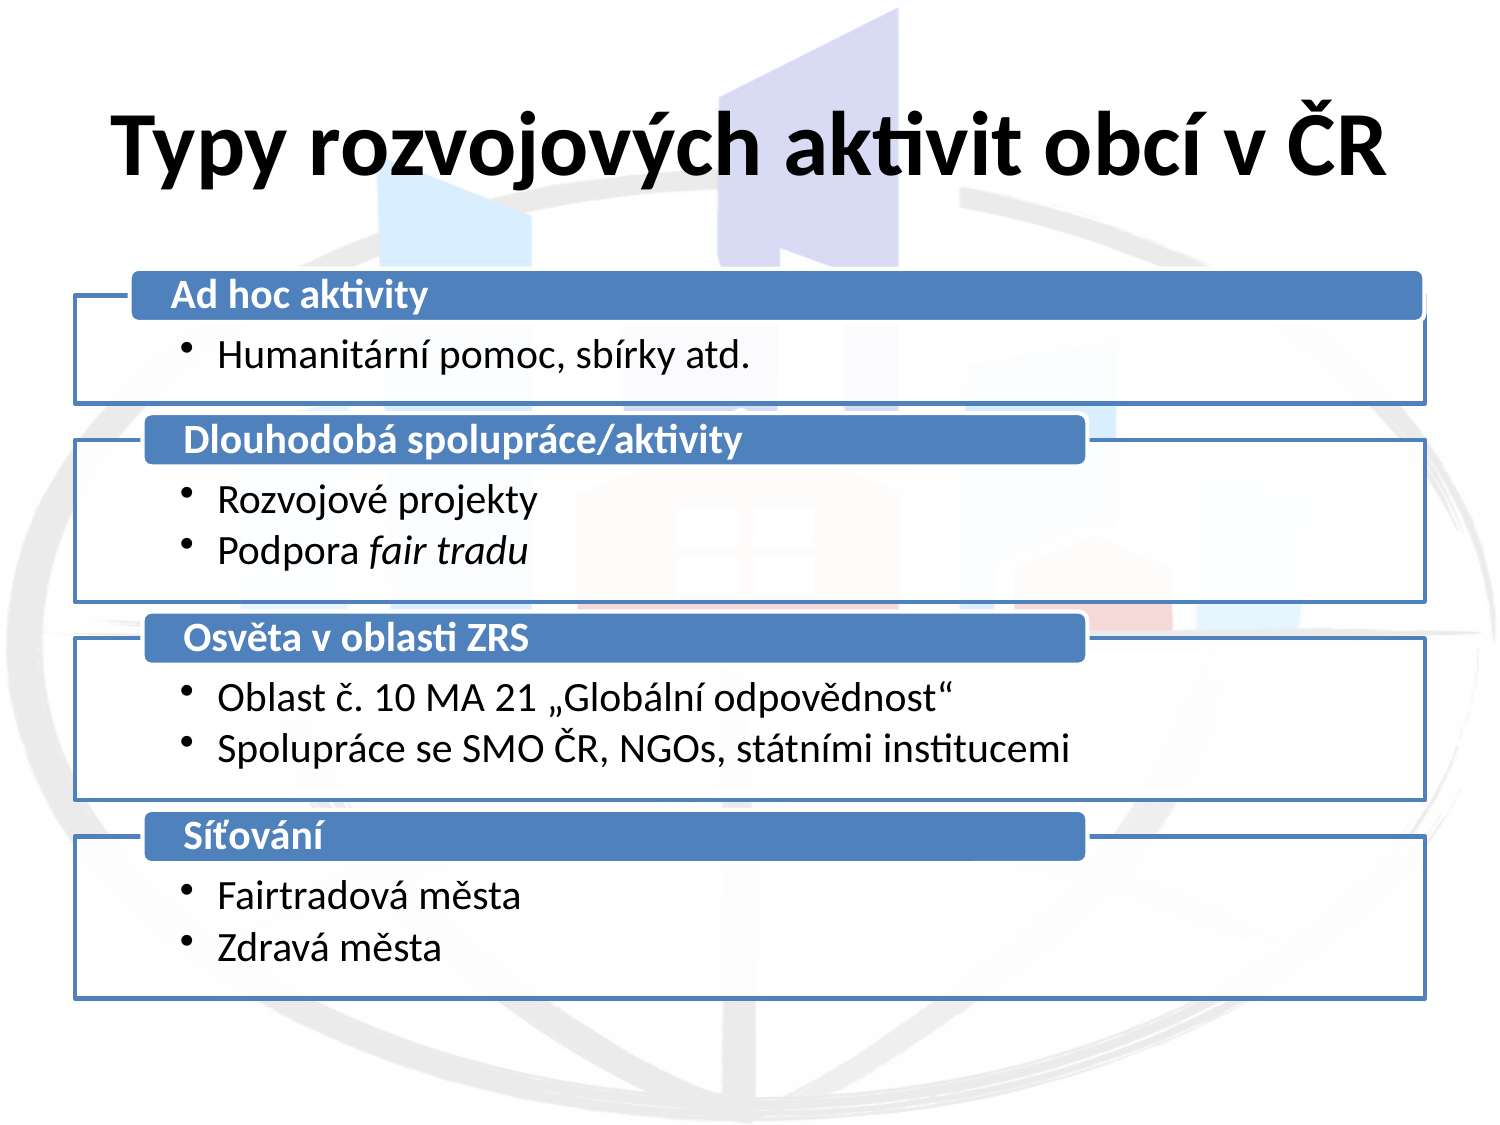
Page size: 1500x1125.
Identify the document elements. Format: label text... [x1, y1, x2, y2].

title Typy rozvojových aktivit obcí v ČR [75, 45, 1425, 233]
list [74, 262, 1426, 1006]
